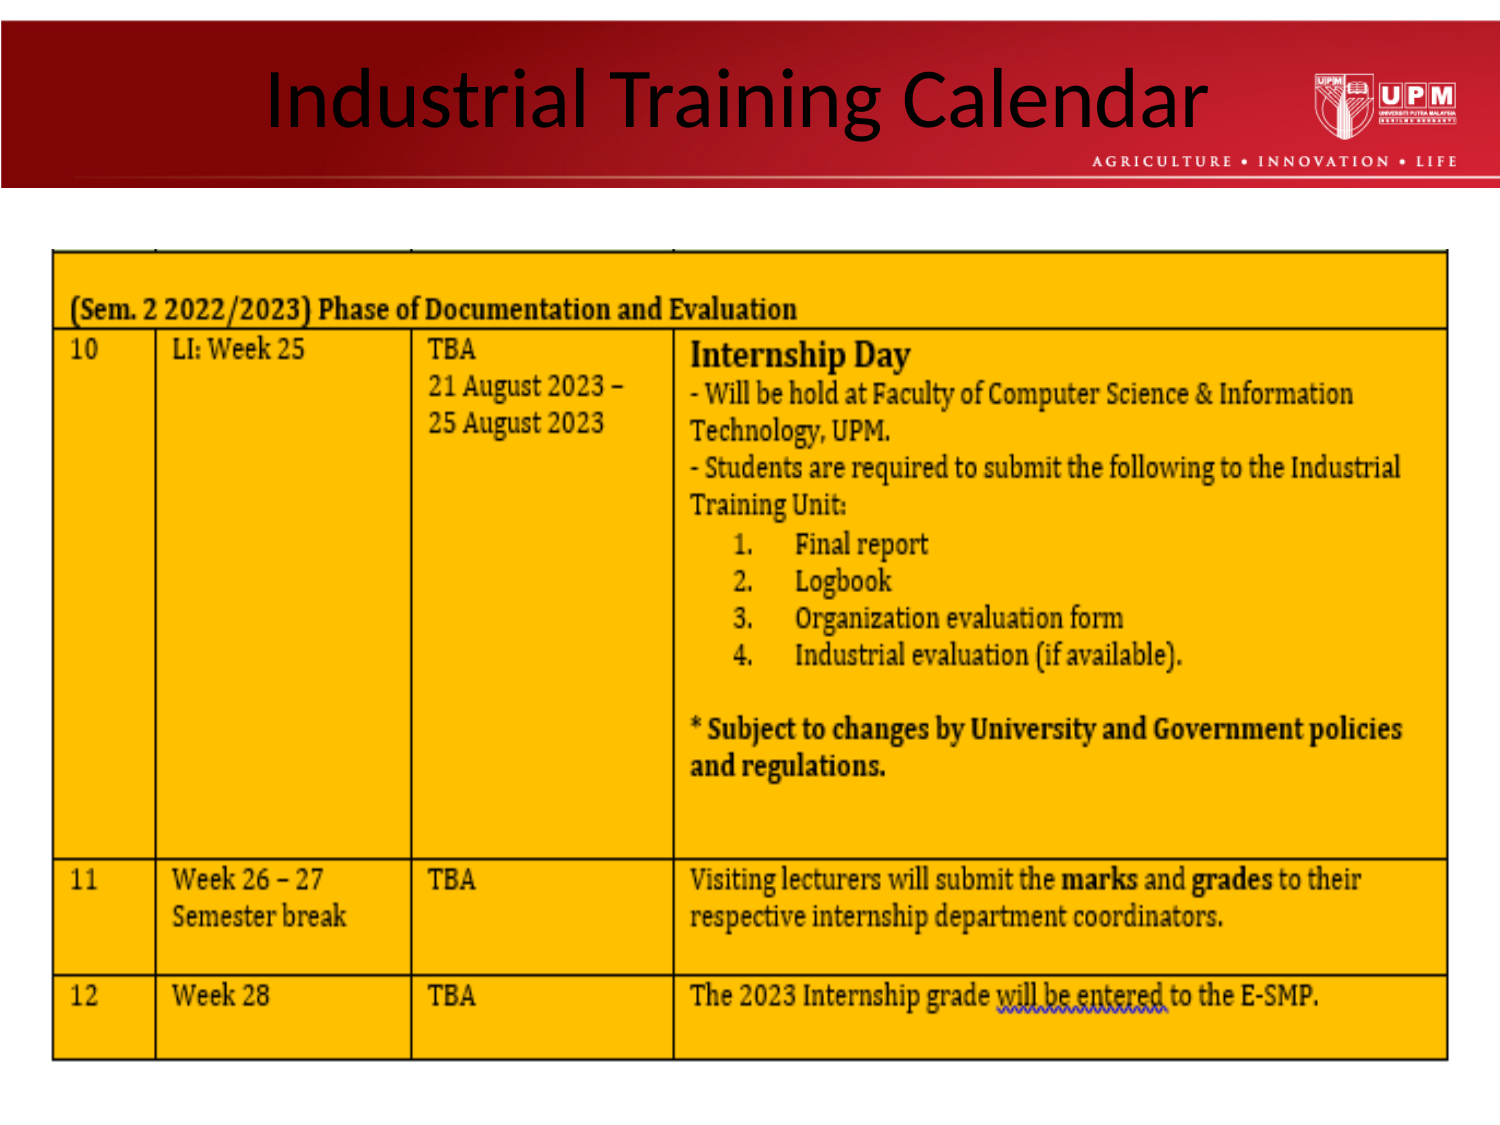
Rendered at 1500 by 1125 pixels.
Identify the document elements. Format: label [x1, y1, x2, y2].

picture [0, 0, 1500, 188]
picture [24, 249, 1461, 1076]
